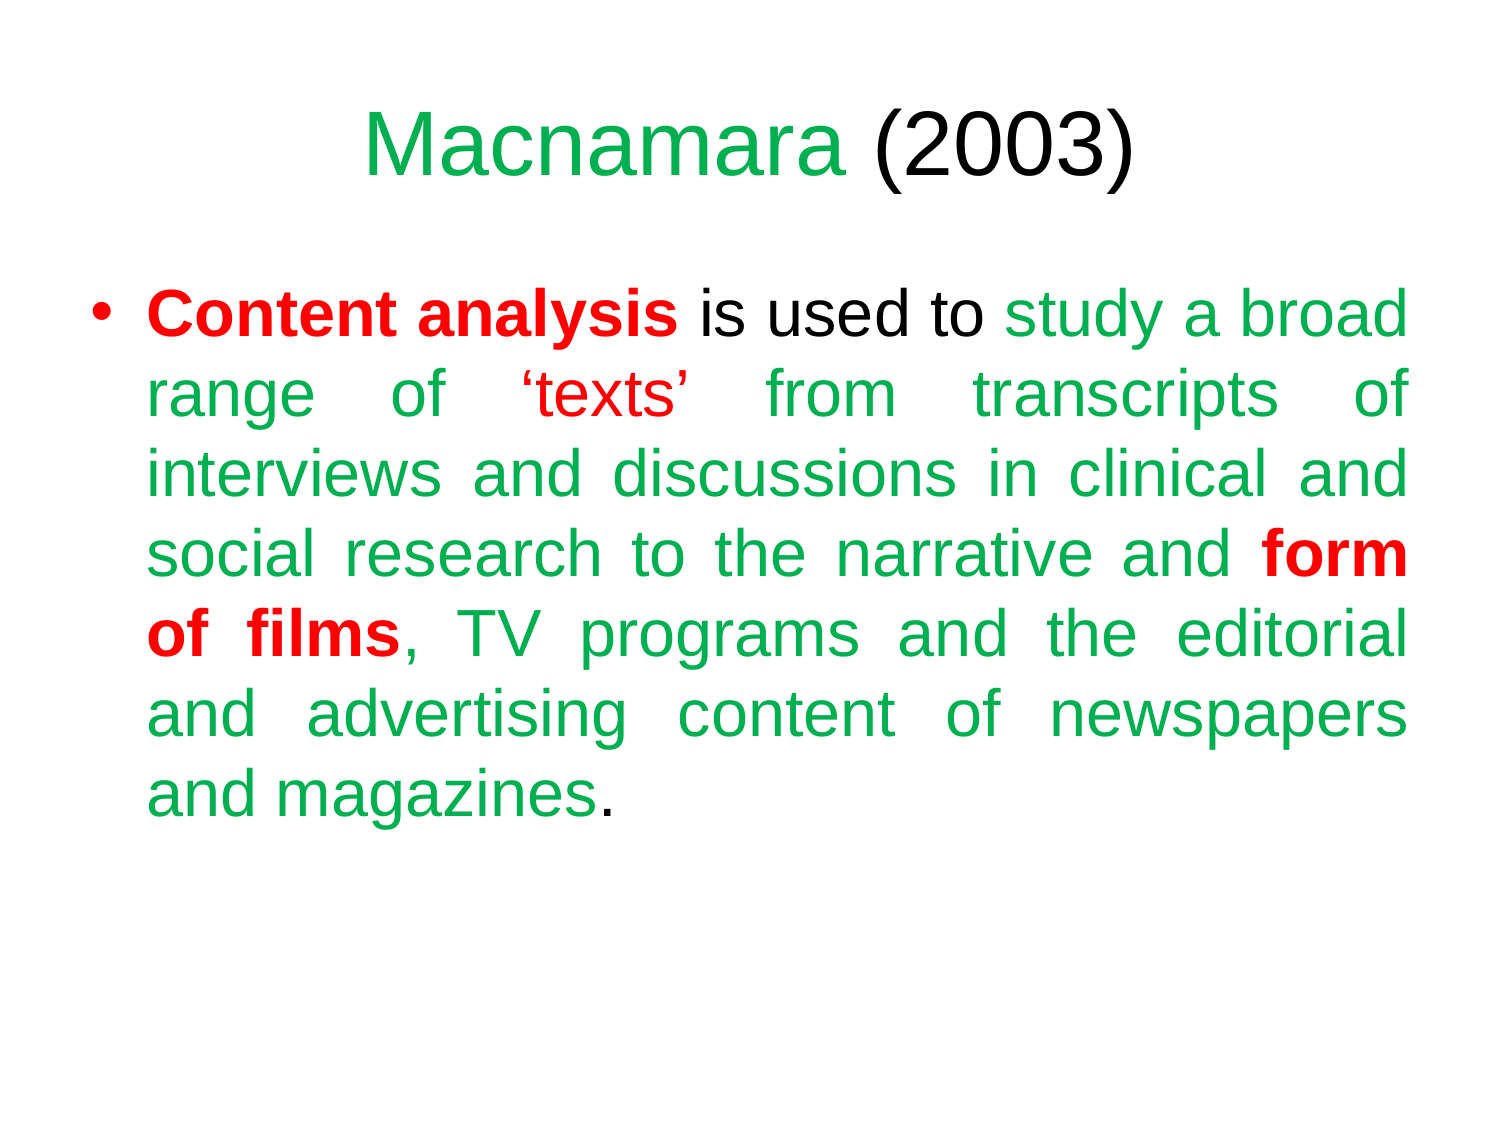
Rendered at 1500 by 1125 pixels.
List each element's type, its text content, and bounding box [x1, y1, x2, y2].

title Macnamara (2003) [75, 45, 1425, 233]
list Content analysis is used to study a broad range of ‘texts’ from transcripts of interviews and discussions in clinical and social research to the narrative and form of films, TV programs and the editorial and advertising content of newspapers and magazines. [75, 262, 1425, 1005]
